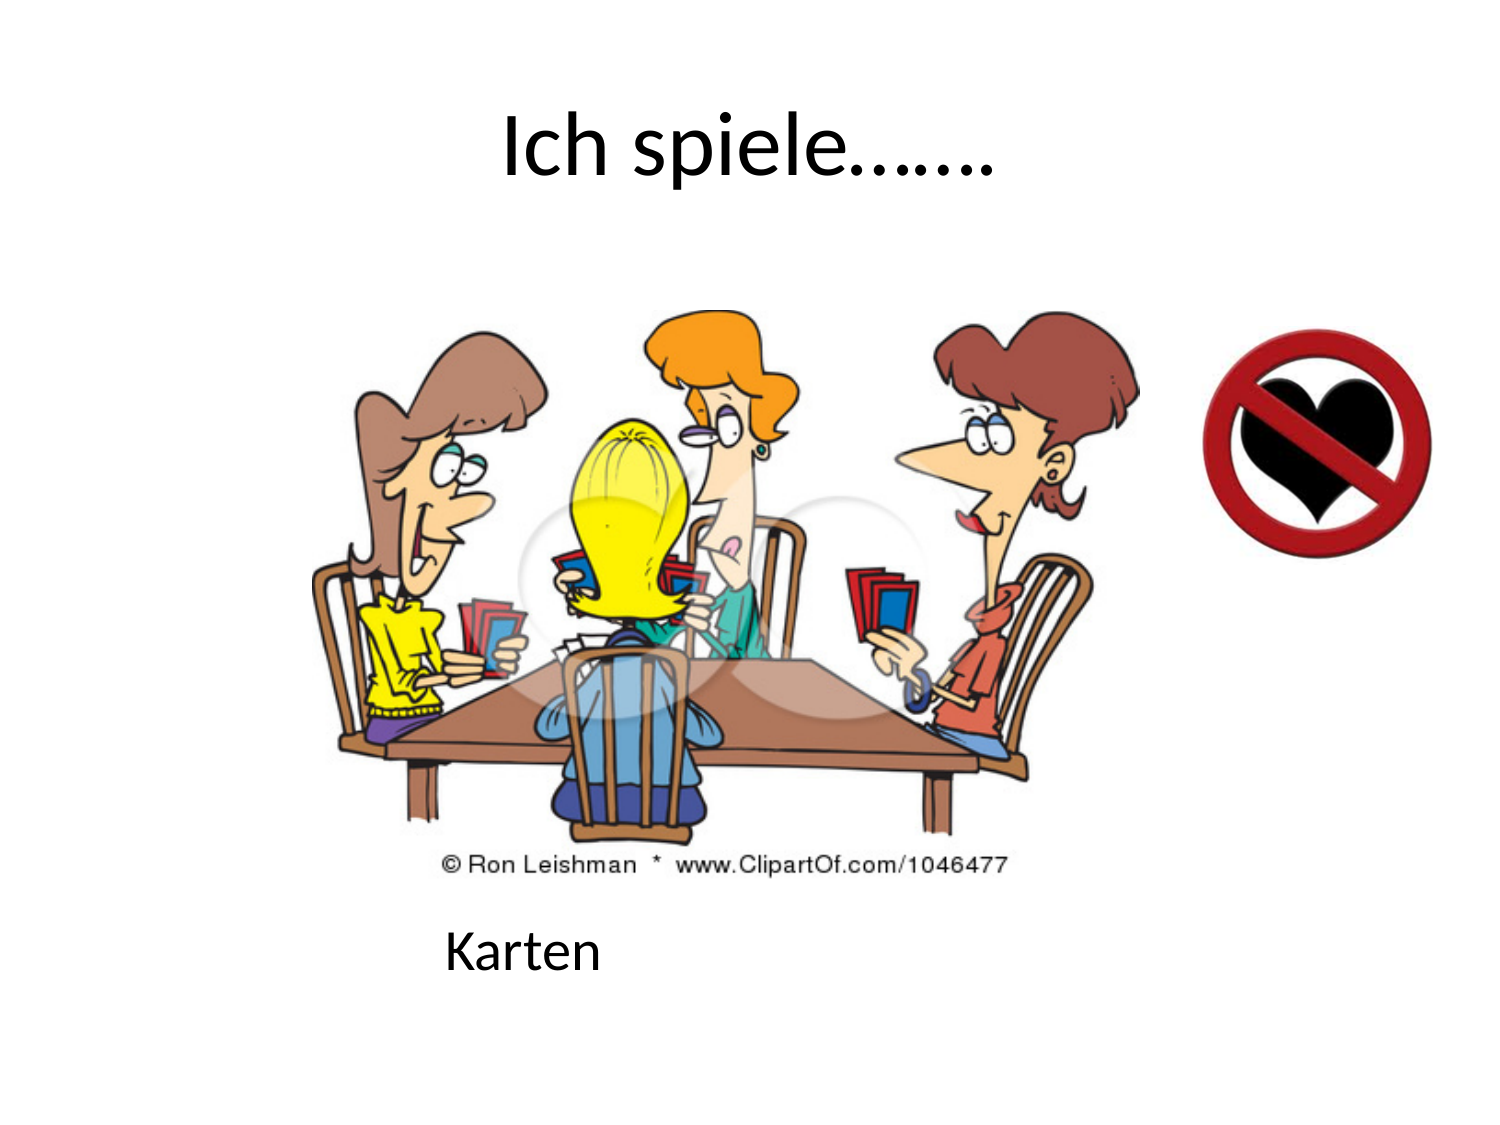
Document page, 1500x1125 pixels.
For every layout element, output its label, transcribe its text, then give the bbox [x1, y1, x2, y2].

picture [312, 310, 1140, 882]
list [1163, 325, 1467, 565]
text_box Karten [431, 905, 1010, 990]
title Ich spiele……. [75, 45, 1425, 233]
